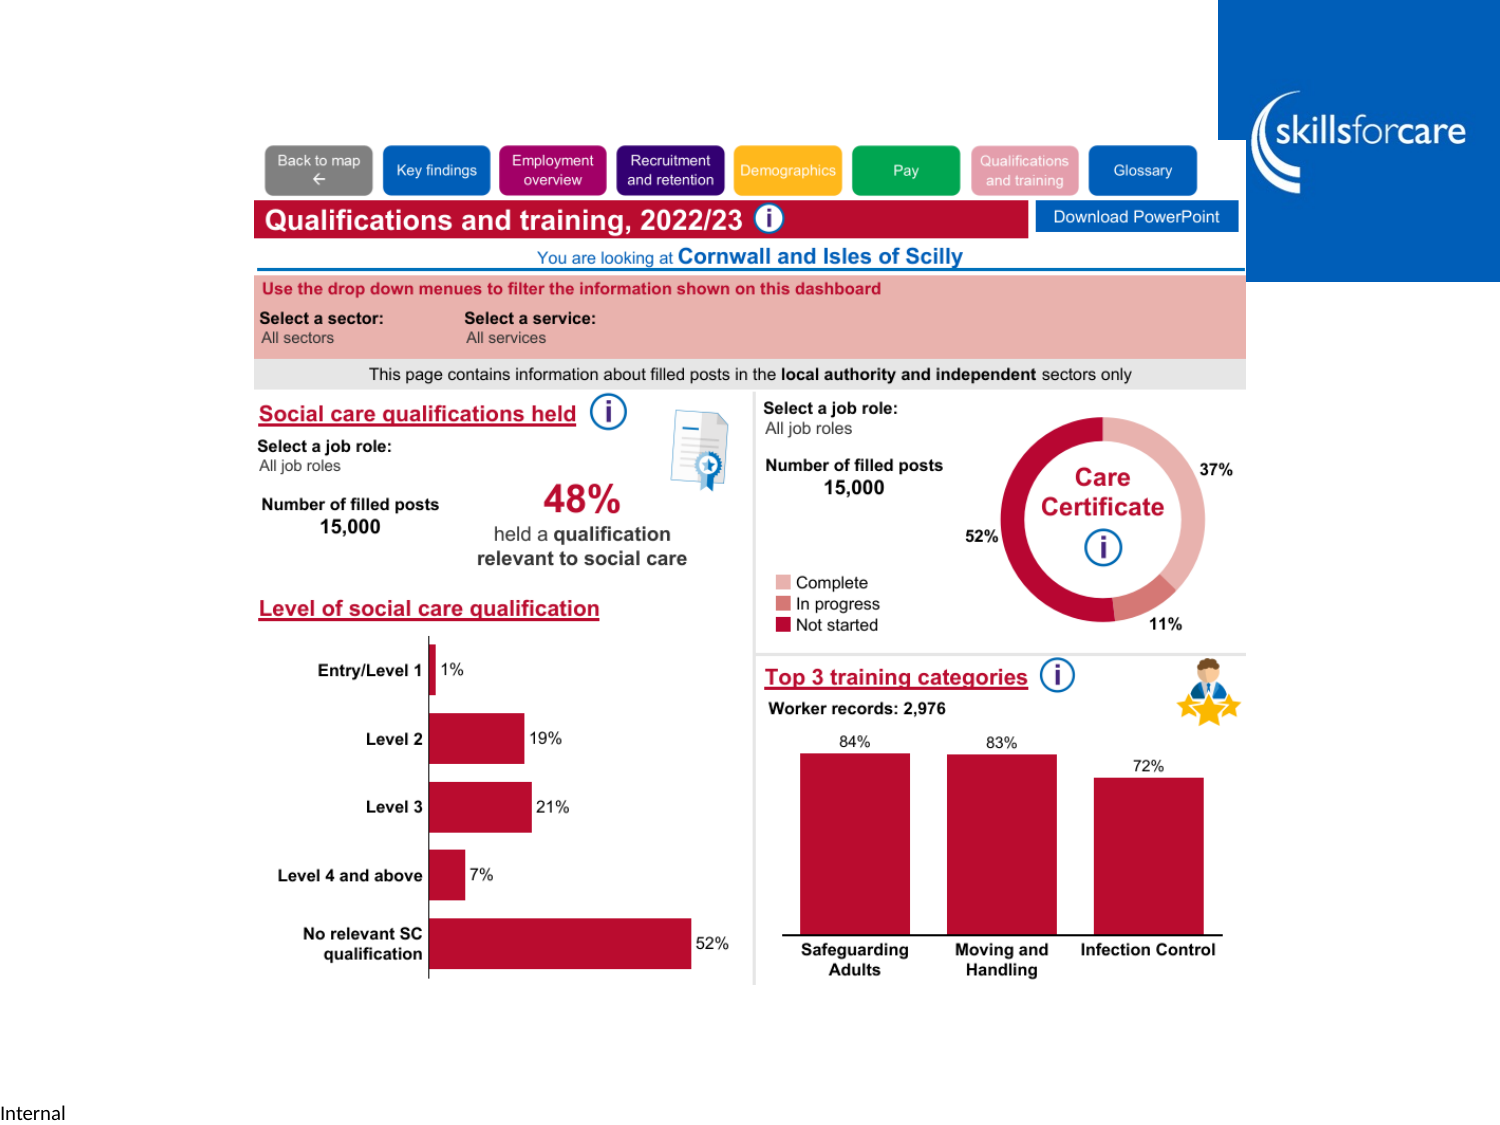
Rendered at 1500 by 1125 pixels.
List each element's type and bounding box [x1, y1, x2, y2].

picture [254, 0, 1500, 985]
